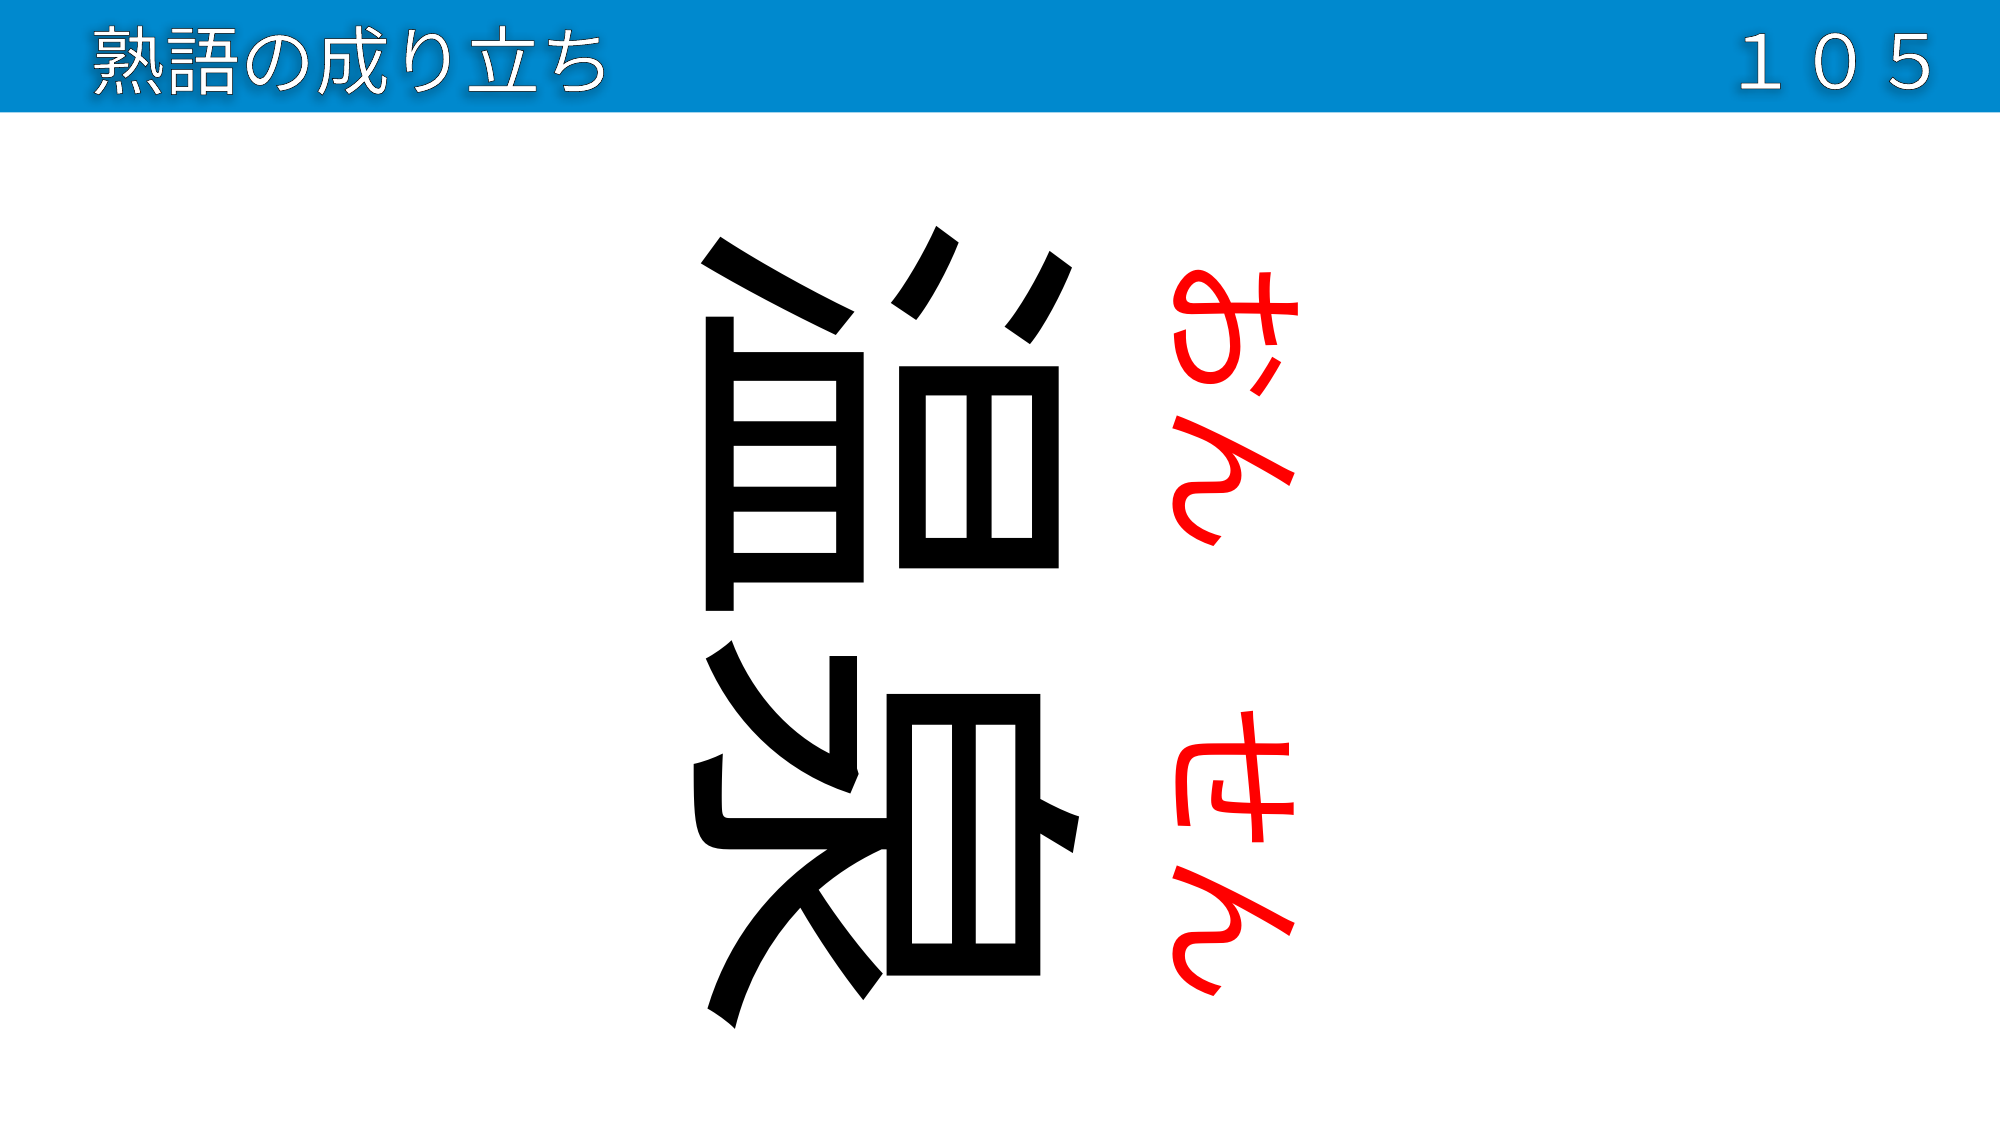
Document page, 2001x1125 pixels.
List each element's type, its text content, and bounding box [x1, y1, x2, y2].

text_box １０５ [1707, 6, 1963, 112]
text_box 温泉 [616, 195, 1152, 1125]
text_box おん せん [1124, 239, 1337, 1012]
text_box [0, 0, 2000, 113]
text_box 熟語の成り立ち [75, 6, 1225, 112]
